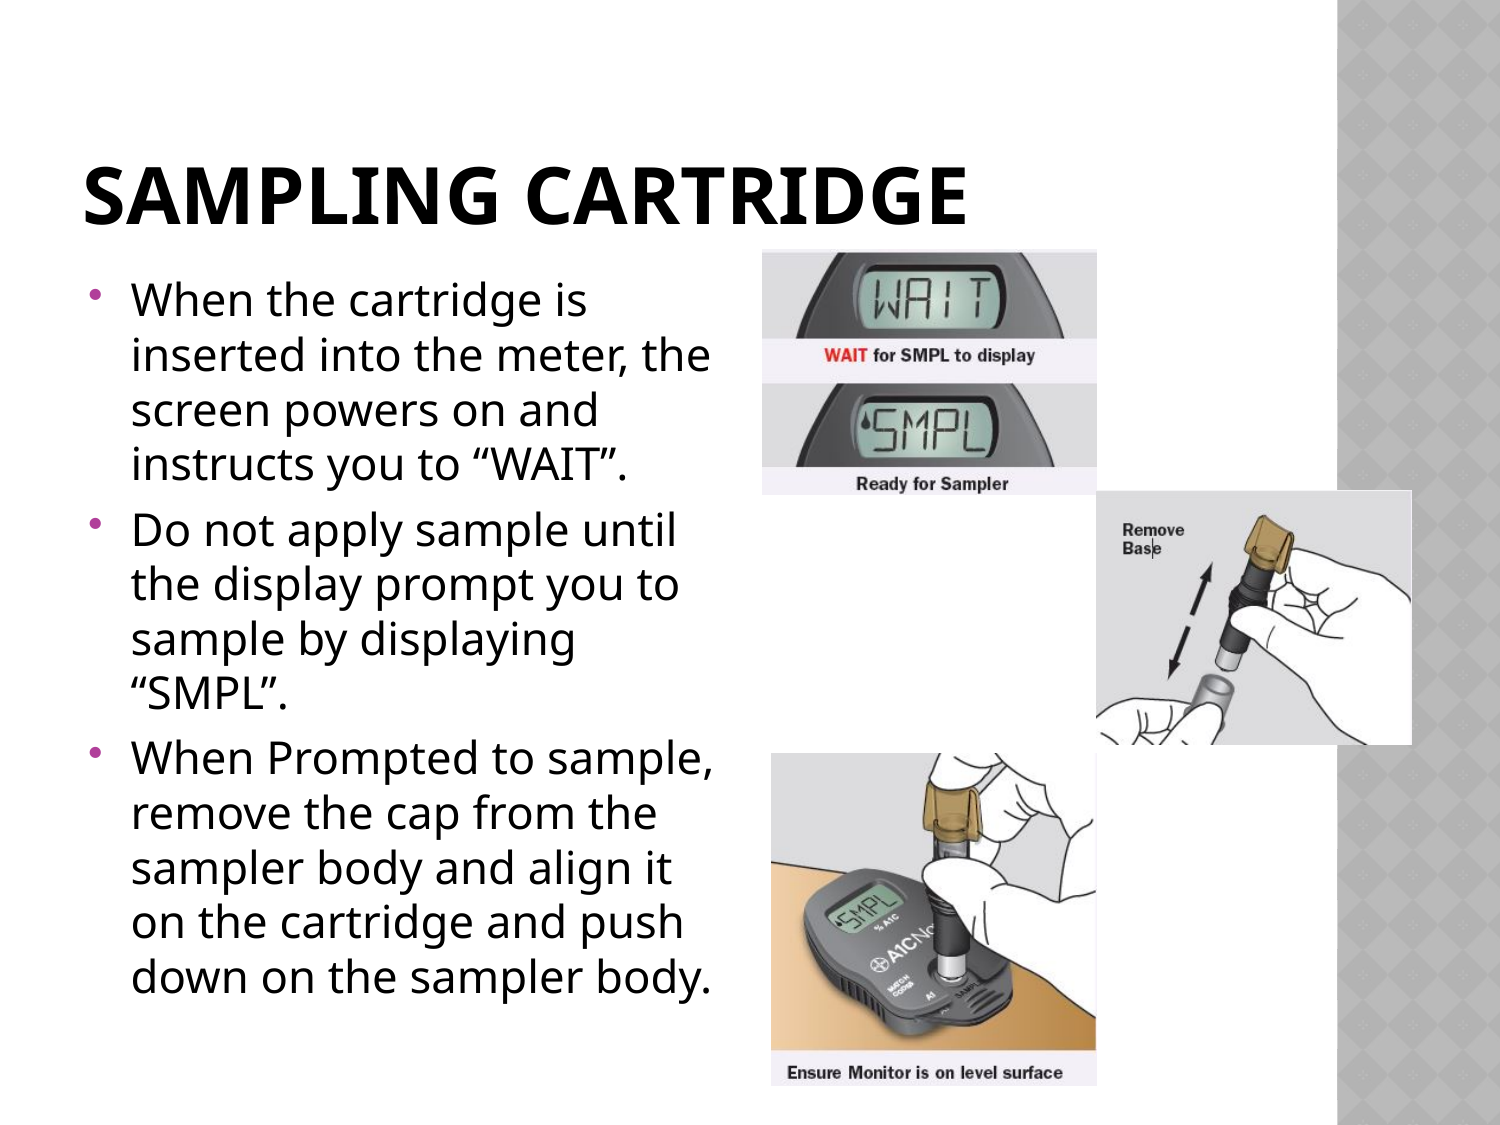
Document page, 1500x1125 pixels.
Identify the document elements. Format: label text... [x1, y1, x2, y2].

list When the cartridge is inserted into the meter, the screen powers on and instructs you to “WAIT”. Do not apply sample until the display prompt you to sample by displaying “SMPL”. When Prompted to sample, remove the cap from the sampler body and align it on the cartridge and push down on the sampler body. [75, 264, 738, 1059]
picture [762, 249, 1413, 746]
title Sampling Cartridge [75, 52, 1263, 240]
picture [770, 752, 1097, 1086]
